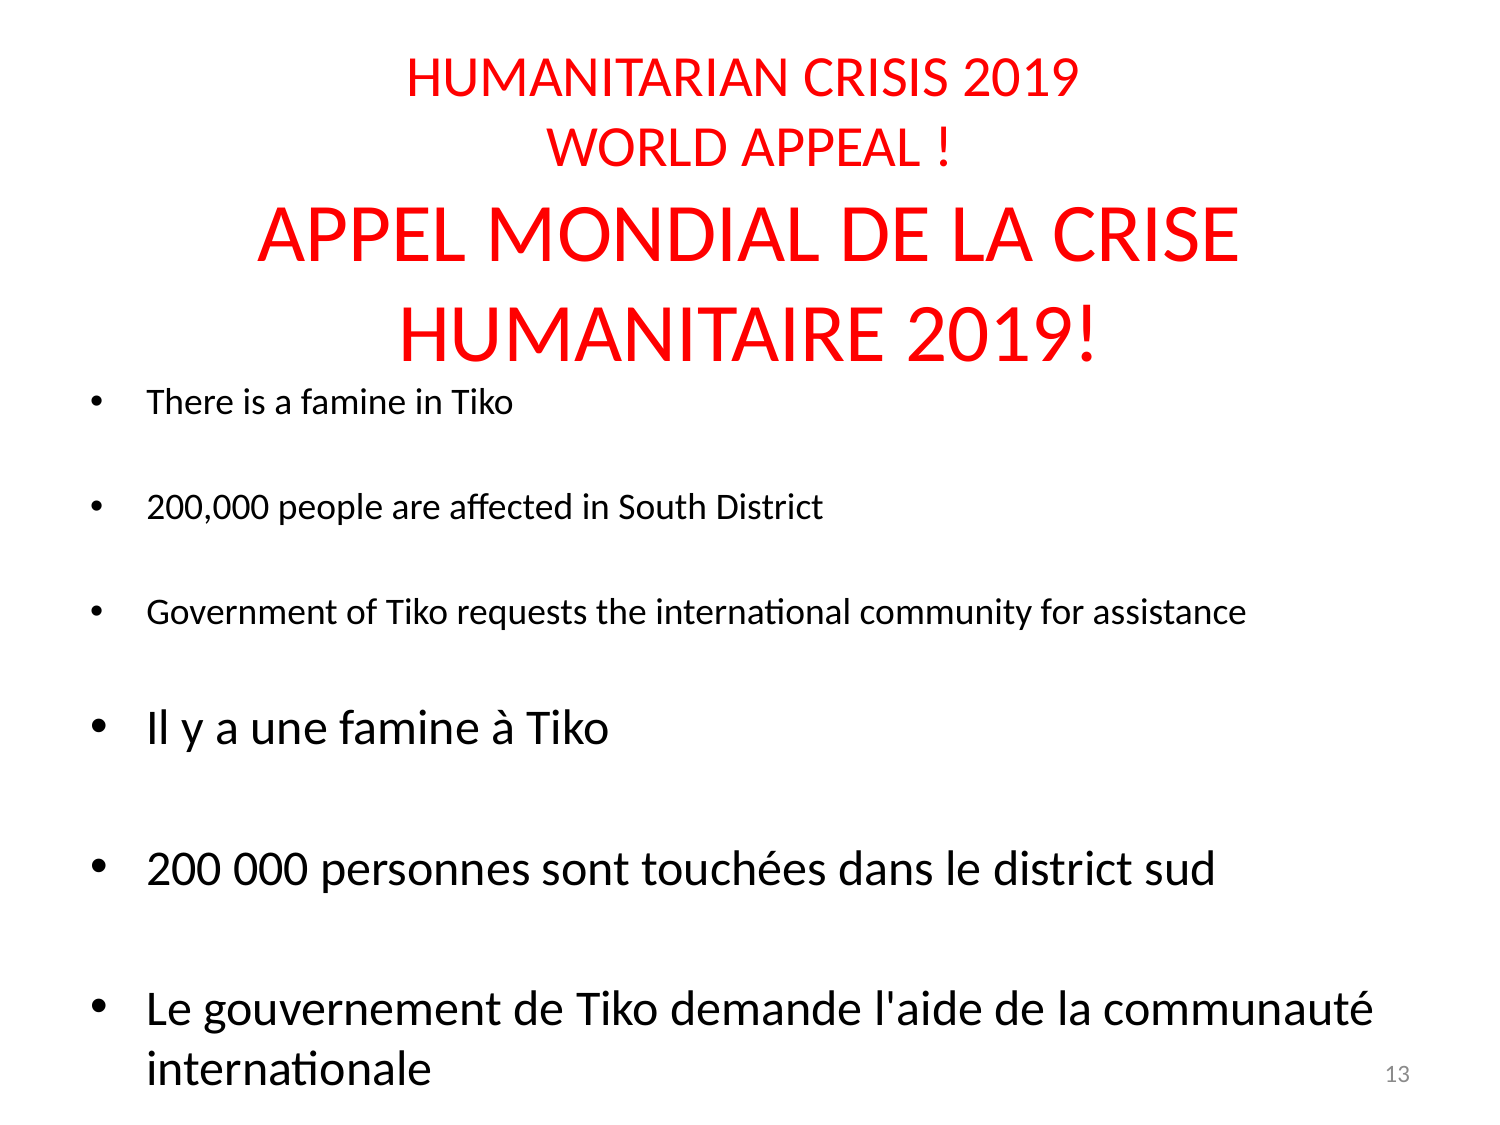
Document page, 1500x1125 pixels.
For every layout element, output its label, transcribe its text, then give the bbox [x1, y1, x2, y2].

list There is a famine in Tiko 200,000 people are affected in South District Government of Tiko requests the international community for assistance Il y a une famine à Tiko 200 000 personnes sont touchées dans le district sud Le gouvernement de Tiko demande l'aide de la communauté internationale [75, 370, 1448, 1103]
slide_number 13 [1074, 1042, 1425, 1103]
title HUMANITARIAN CRISIS 2019 WORLD APPEAL ! APPEL MONDIAL DE LA CRISE HUMANITAIRE 2019! [75, 46, 1425, 370]
